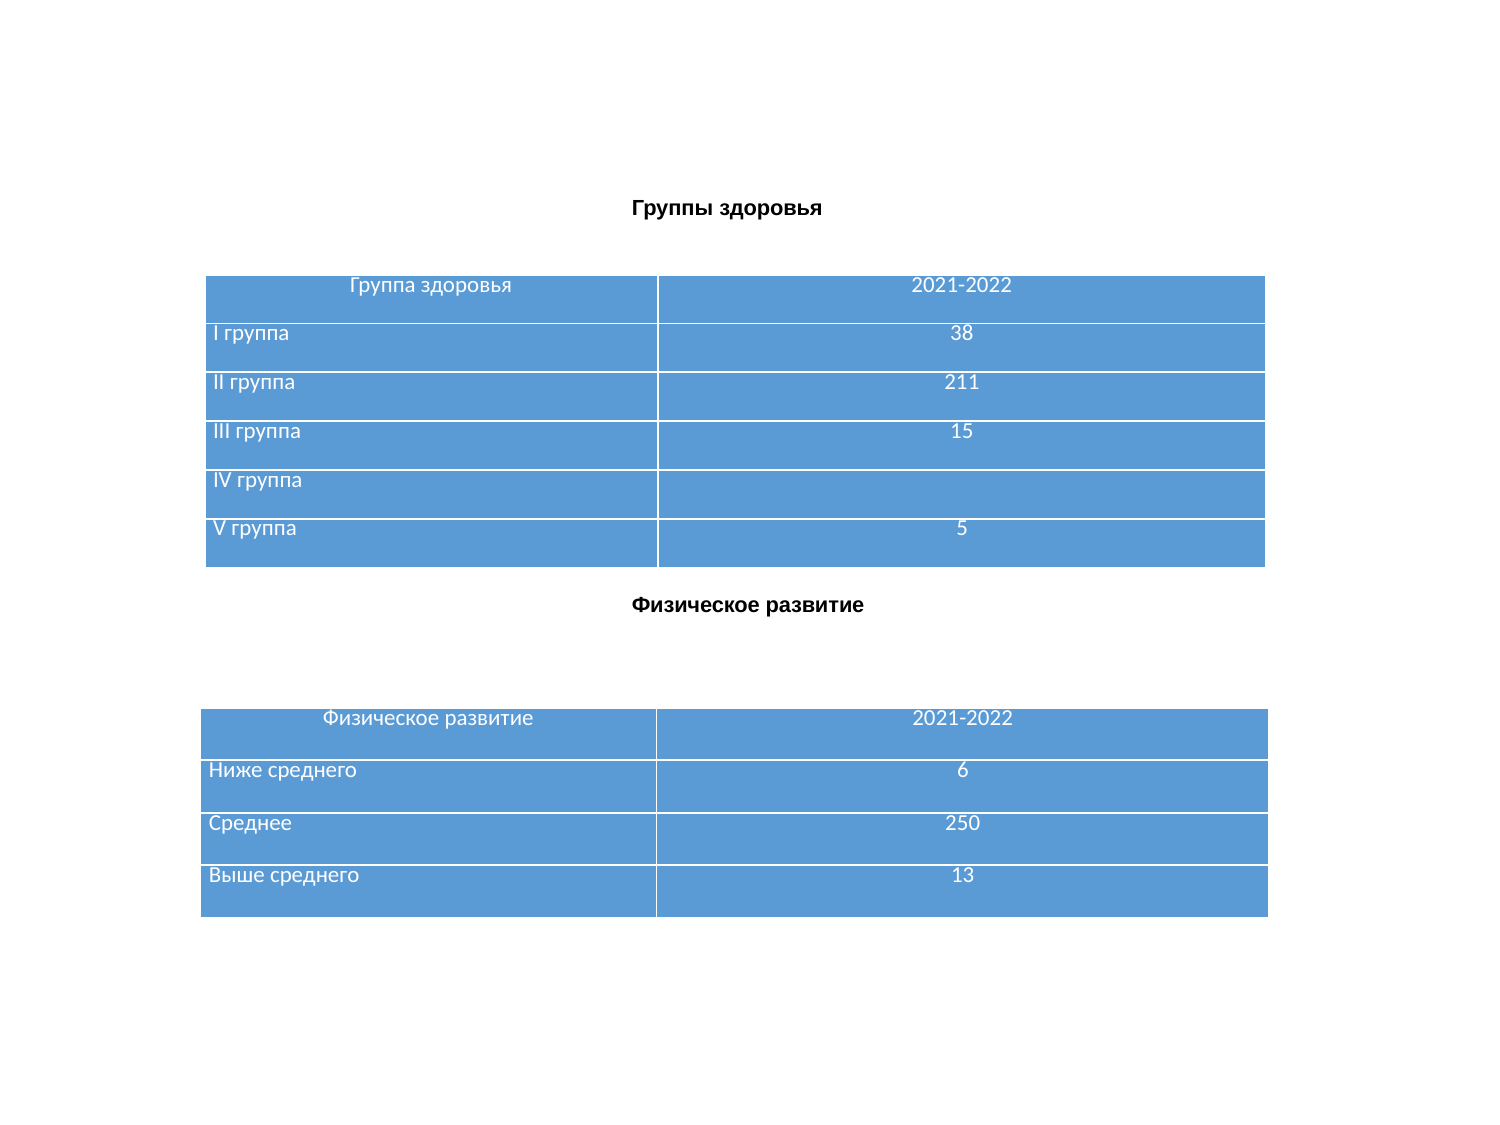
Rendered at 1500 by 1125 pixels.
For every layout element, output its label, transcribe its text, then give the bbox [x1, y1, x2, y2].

table_cell 38 [659, 324, 1265, 371]
table_cell II группа [206, 373, 657, 420]
table_cell IV группа [206, 471, 657, 518]
table_cell V группа [206, 520, 657, 567]
text_box Физическое развитие [620, 584, 883, 656]
table_header Физическое развитие [201, 709, 656, 759]
table_cell 211 [659, 373, 1265, 420]
table_cell 13 [657, 866, 1268, 917]
table_header 2021-2022 [657, 709, 1268, 759]
table_cell Выше среднего [201, 866, 656, 917]
table_cell 6 [657, 761, 1268, 812]
table_cell 15 [659, 422, 1265, 469]
table_header Группа здоровья [206, 276, 657, 323]
text_box Группы здоровья [620, 187, 870, 259]
table_cell 250 [657, 814, 1268, 864]
table_cell Среднее [201, 814, 656, 864]
table_cell I группа [206, 324, 657, 371]
table_cell Ниже среднего [201, 761, 656, 812]
table_header 2021-2022 [659, 276, 1265, 323]
table_cell 5 [659, 520, 1265, 567]
table_cell [659, 471, 1265, 518]
table_cell III группа [206, 422, 657, 469]
